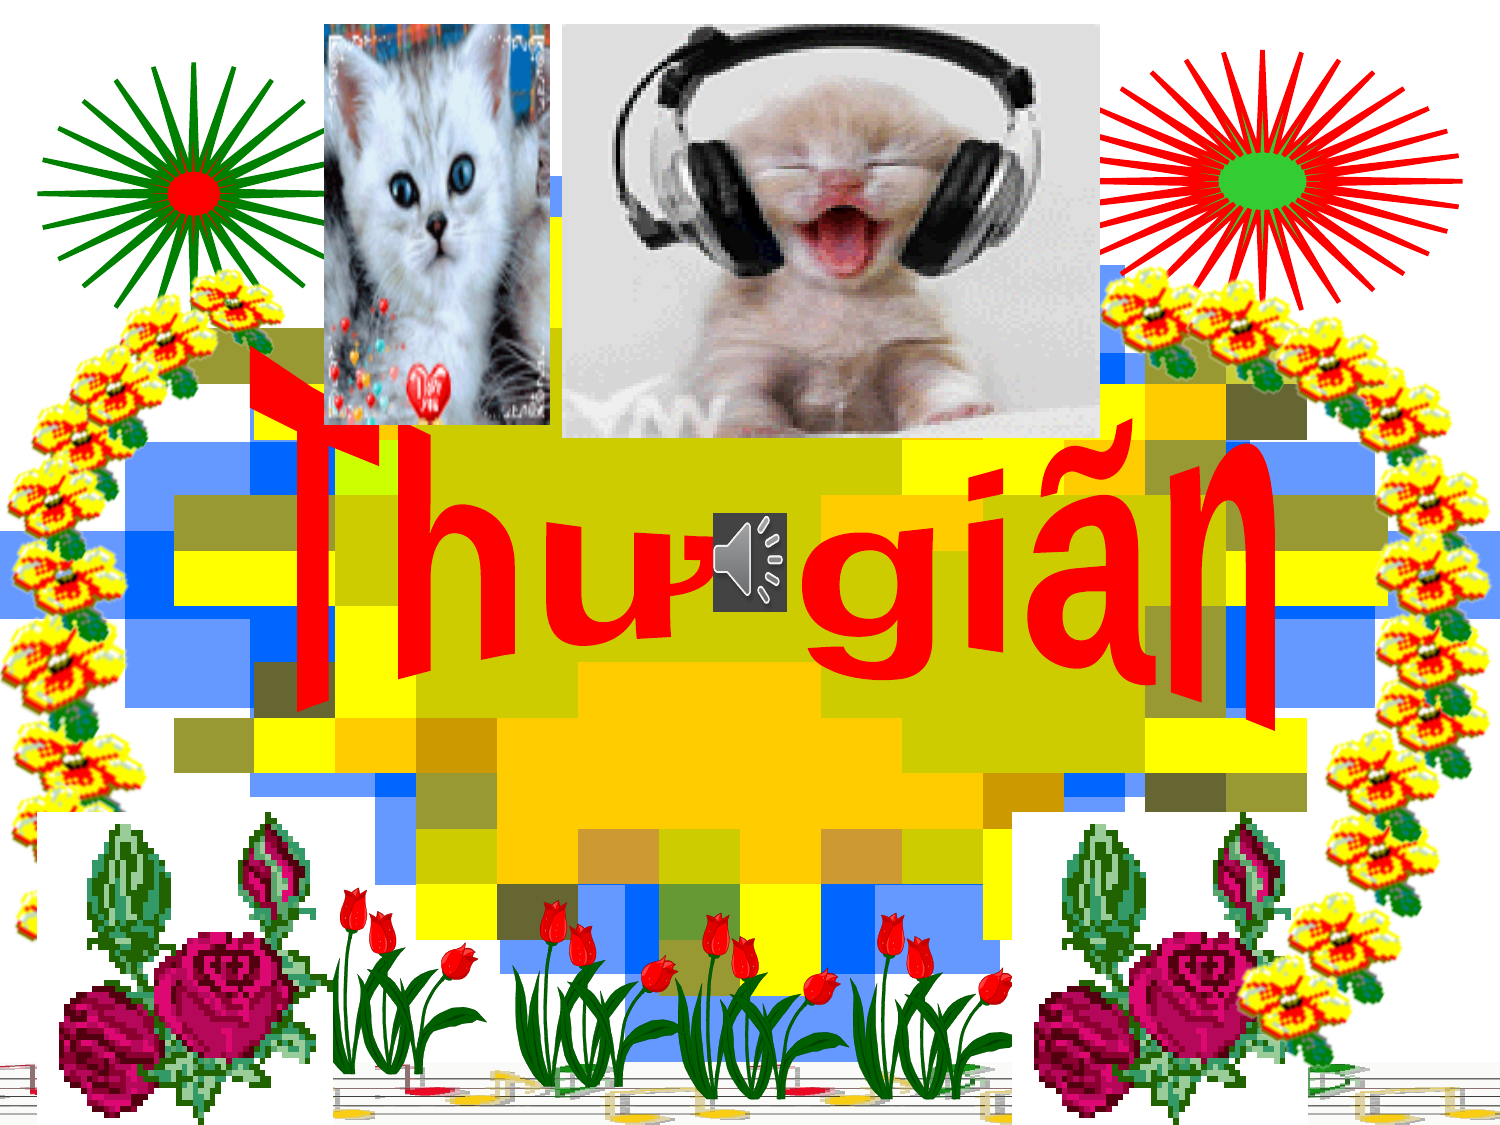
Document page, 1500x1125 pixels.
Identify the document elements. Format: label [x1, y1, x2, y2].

picture [0, 0, 1500, 1125]
text_box [337, 1062, 1007, 1125]
text_box [1312, 1062, 1500, 1125]
text_box [0, 1062, 32, 1125]
